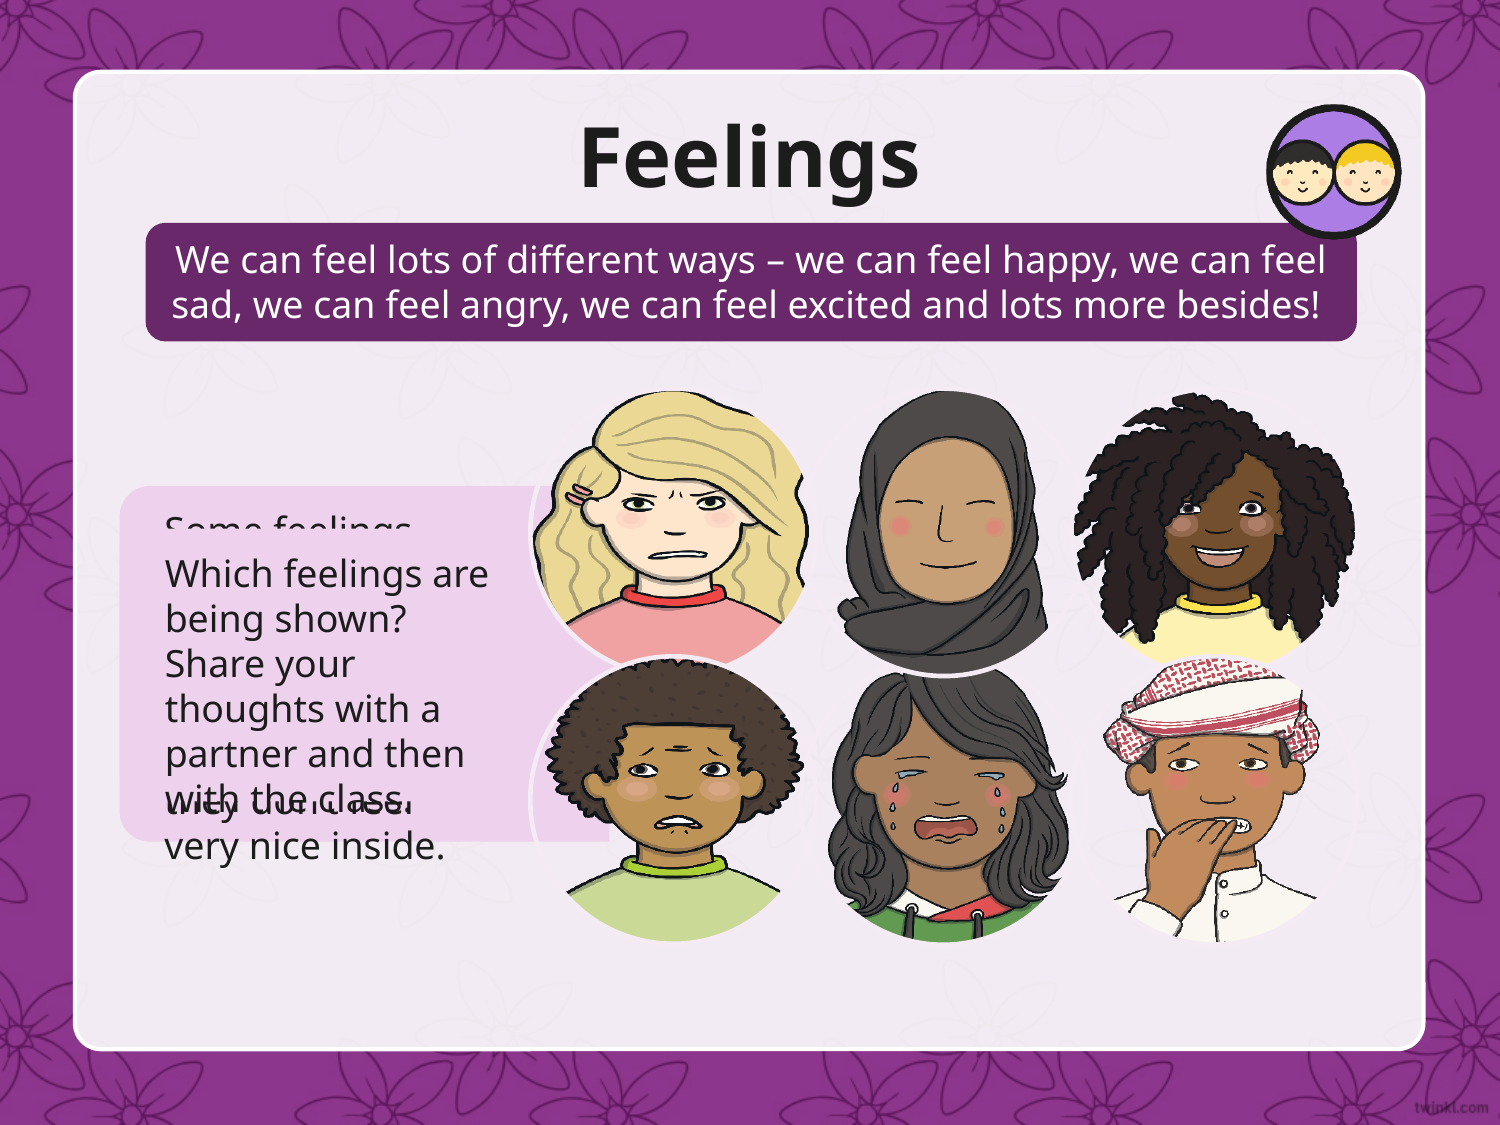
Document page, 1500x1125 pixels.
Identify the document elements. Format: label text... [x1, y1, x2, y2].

title Feelings [73, 76, 1426, 244]
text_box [119, 802, 530, 842]
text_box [145, 222, 1357, 342]
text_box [119, 485, 530, 528]
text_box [415, 528, 530, 802]
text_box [72, 504, 415, 820]
picture [0, 0, 1500, 1125]
